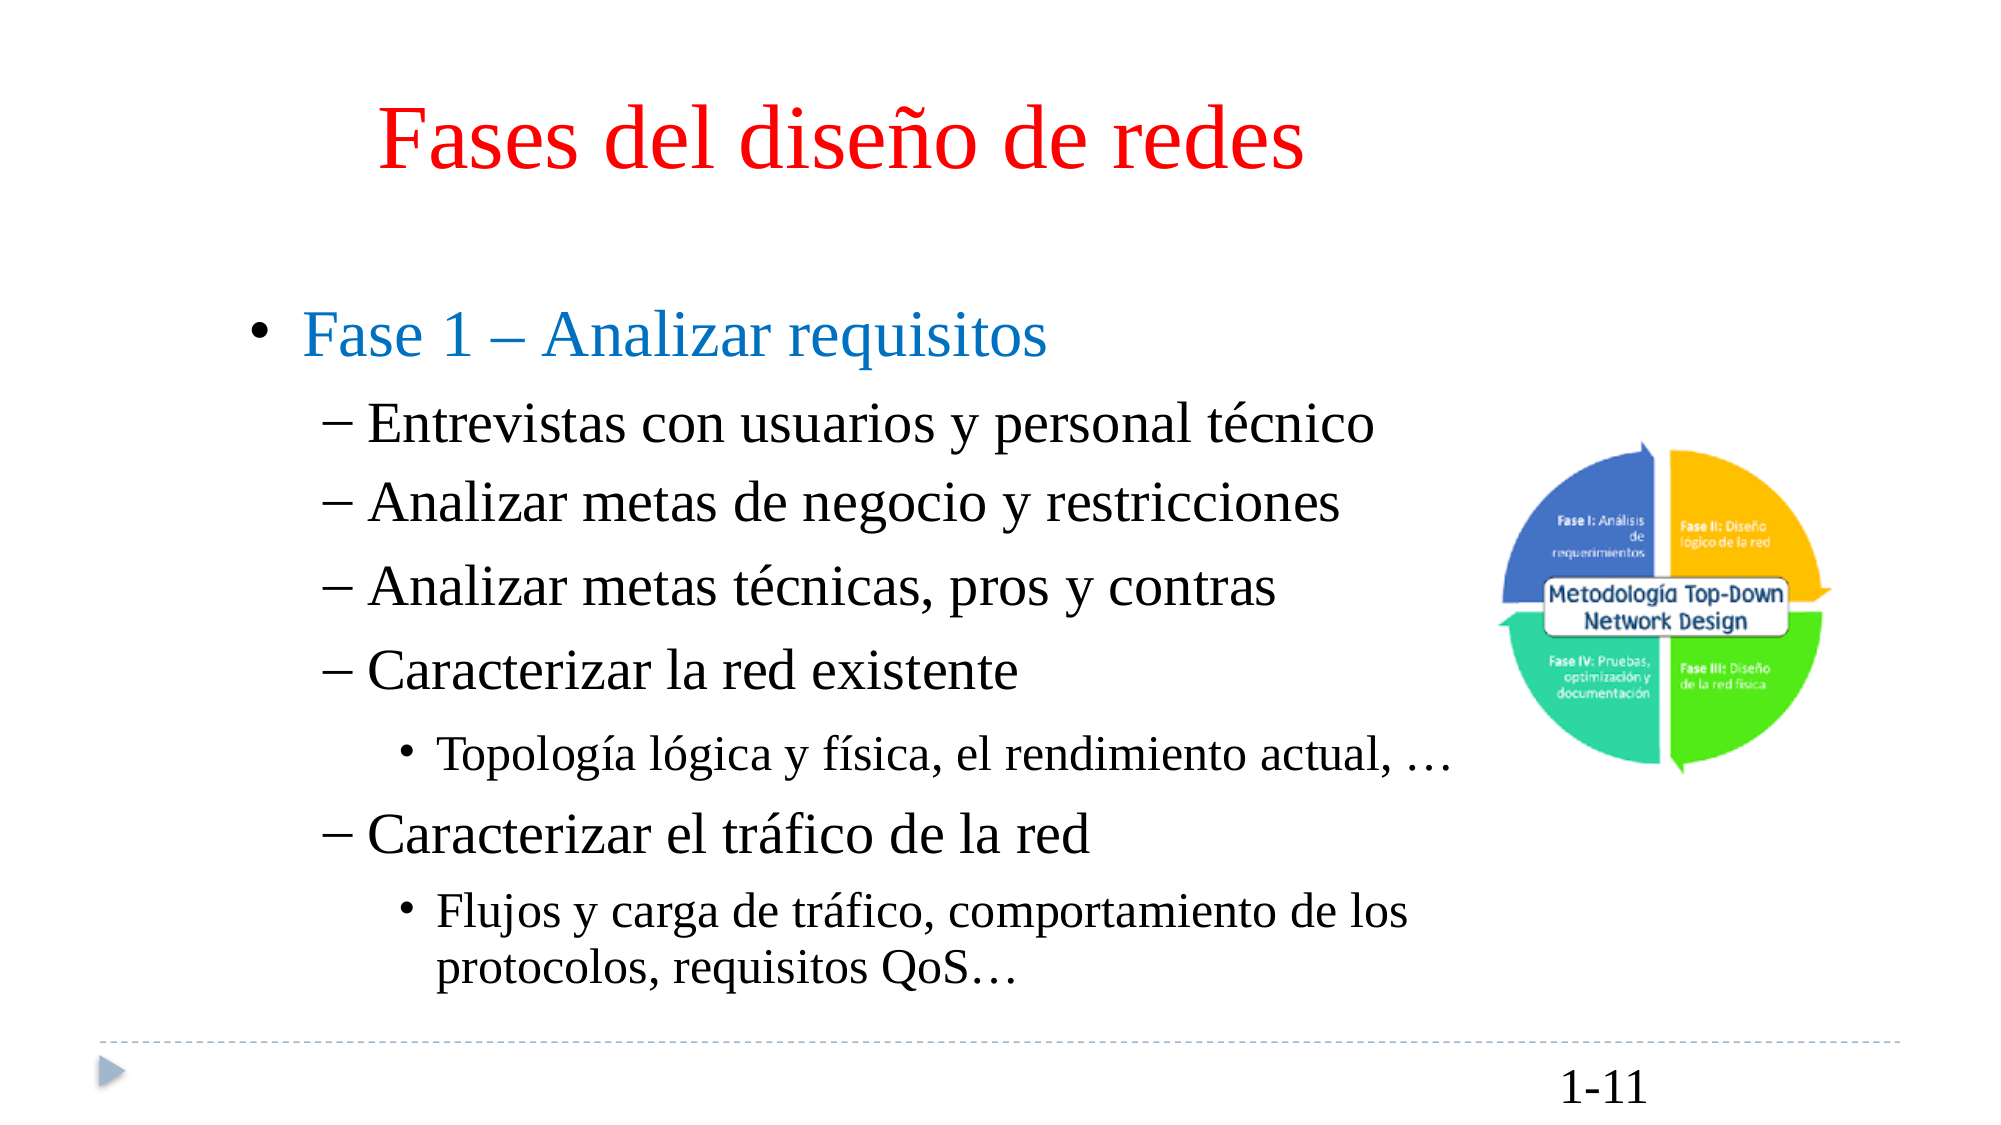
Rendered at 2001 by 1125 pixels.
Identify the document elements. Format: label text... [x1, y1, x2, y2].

text_box Fases del diseño de redes [375, 91, 1372, 188]
text_box Fase 1 – Analizar requisitos [299, 299, 1078, 371]
text_box … [1402, 727, 1465, 782]
text_box • [396, 881, 427, 936]
picture [1483, 430, 1839, 778]
text_box – [321, 799, 364, 863]
text_box • [246, 295, 285, 367]
text_box Entrevistas con usuarios y personal técnico Analizar metas de negocio y restricciones Analizar metas técnicas, pros y contras Caracterizar la red existente [365, 392, 1385, 709]
text_box Caracterizar el tráfico de la red [365, 803, 1101, 866]
text_box 1-11 [1557, 1060, 1661, 1115]
text_box Flujos y carga de tráfico, comportamiento de los protocolos, requisitos QoS… [434, 884, 1416, 998]
text_box – – – – [321, 388, 364, 706]
text_box • [396, 723, 427, 778]
text_box Topología lógica y física, el rendimiento actual, [434, 727, 1402, 782]
